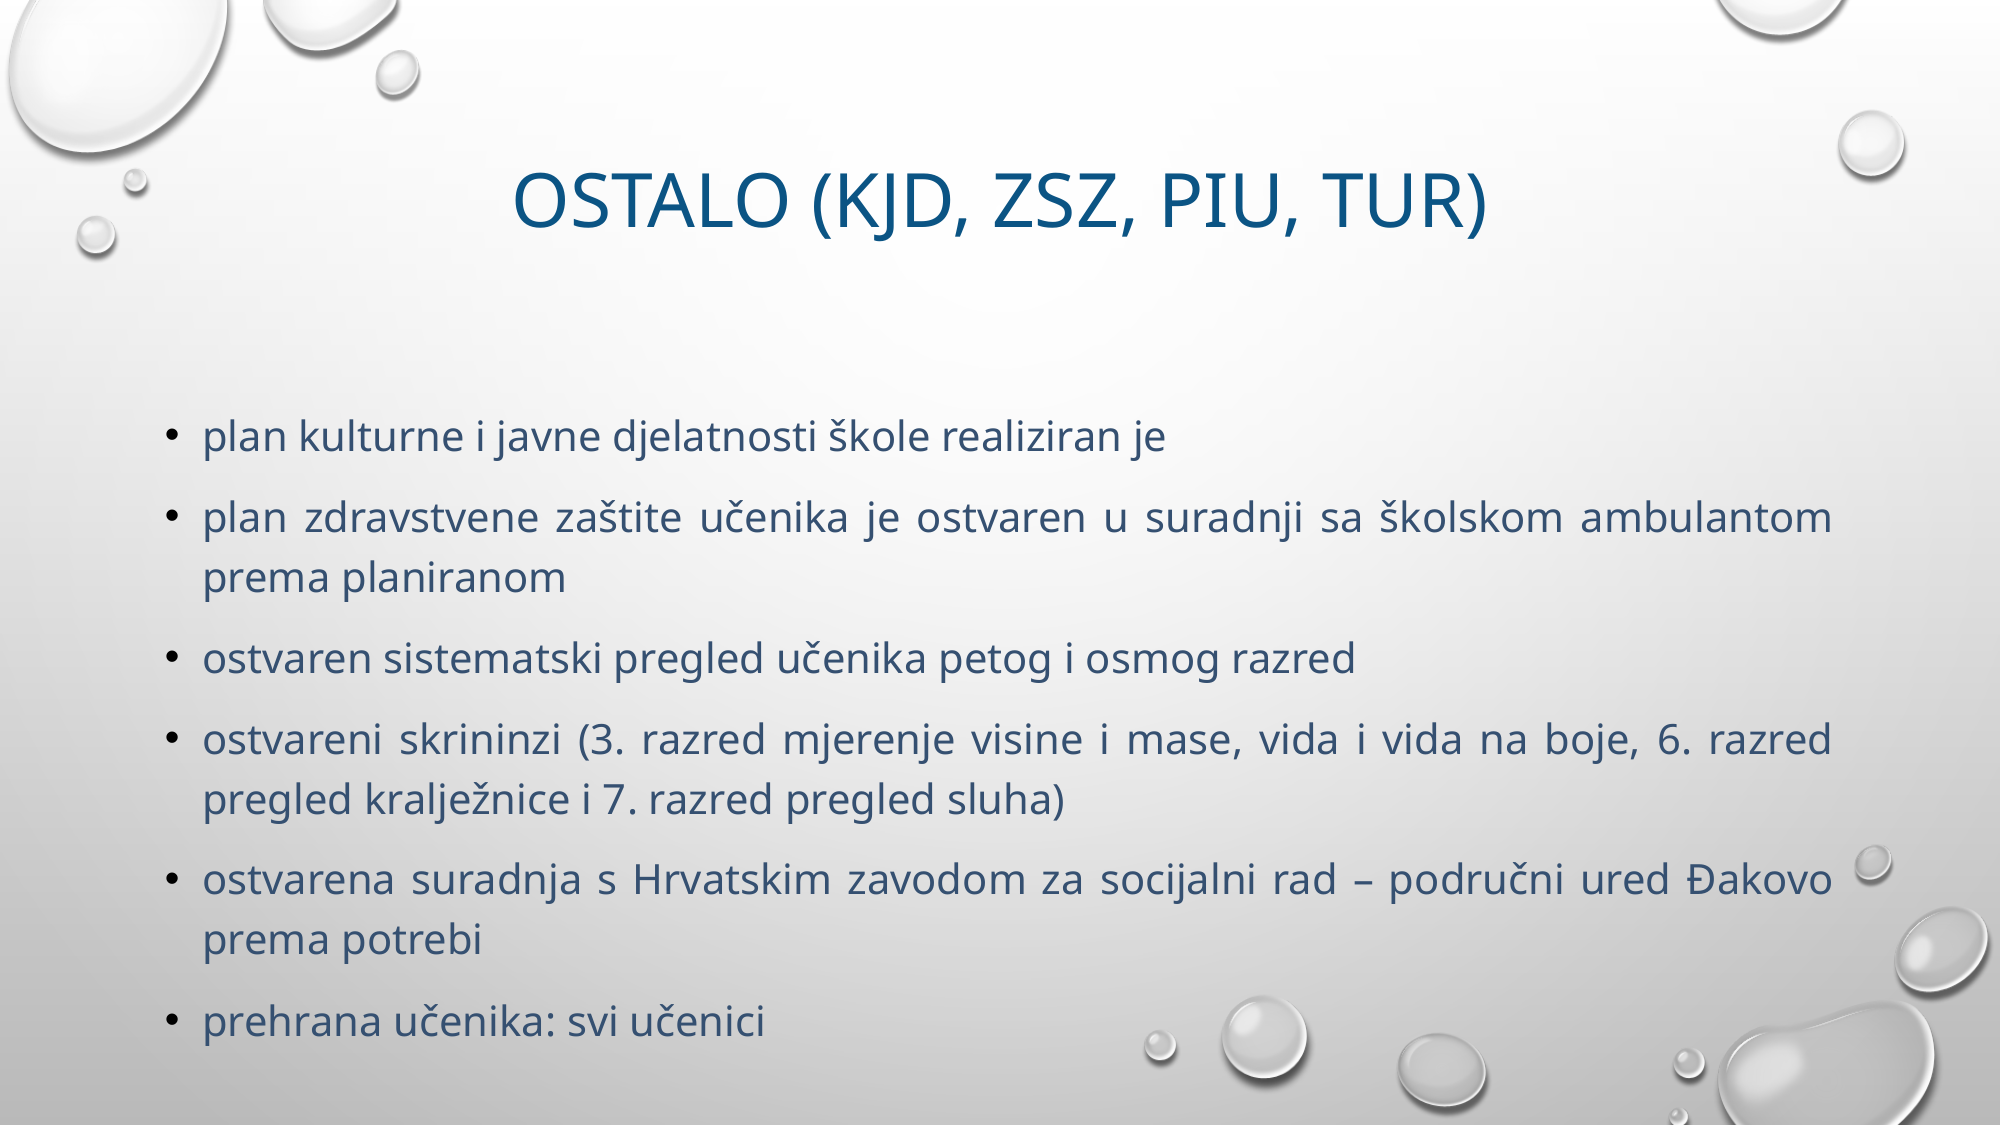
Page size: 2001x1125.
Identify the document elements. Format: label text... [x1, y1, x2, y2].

picture [0, 0, 2000, 1125]
list plan kulturne i javne djelatnosti škole realiziran je plan zdravstvene zaštite učenika je ostvaren u suradnji sa školskom ambulantom prema planiranom ostvaren sistematski pregled učenika petog i osmog razred ostvareni skrininzi (3. razred mjerenje visine i mase, vida i vida na boje, 6. razred pregled kralježnice i 7. razred pregled sluha) ostvarena suradnja s Hrvatskim zavodom za socijalni rad – područni ured Đakovo prema potrebi prehrana učenika: svi učenici [149, 321, 1850, 1087]
title Ostalo (KJD, ZSZ, PIU, TUR) [149, 101, 1851, 305]
